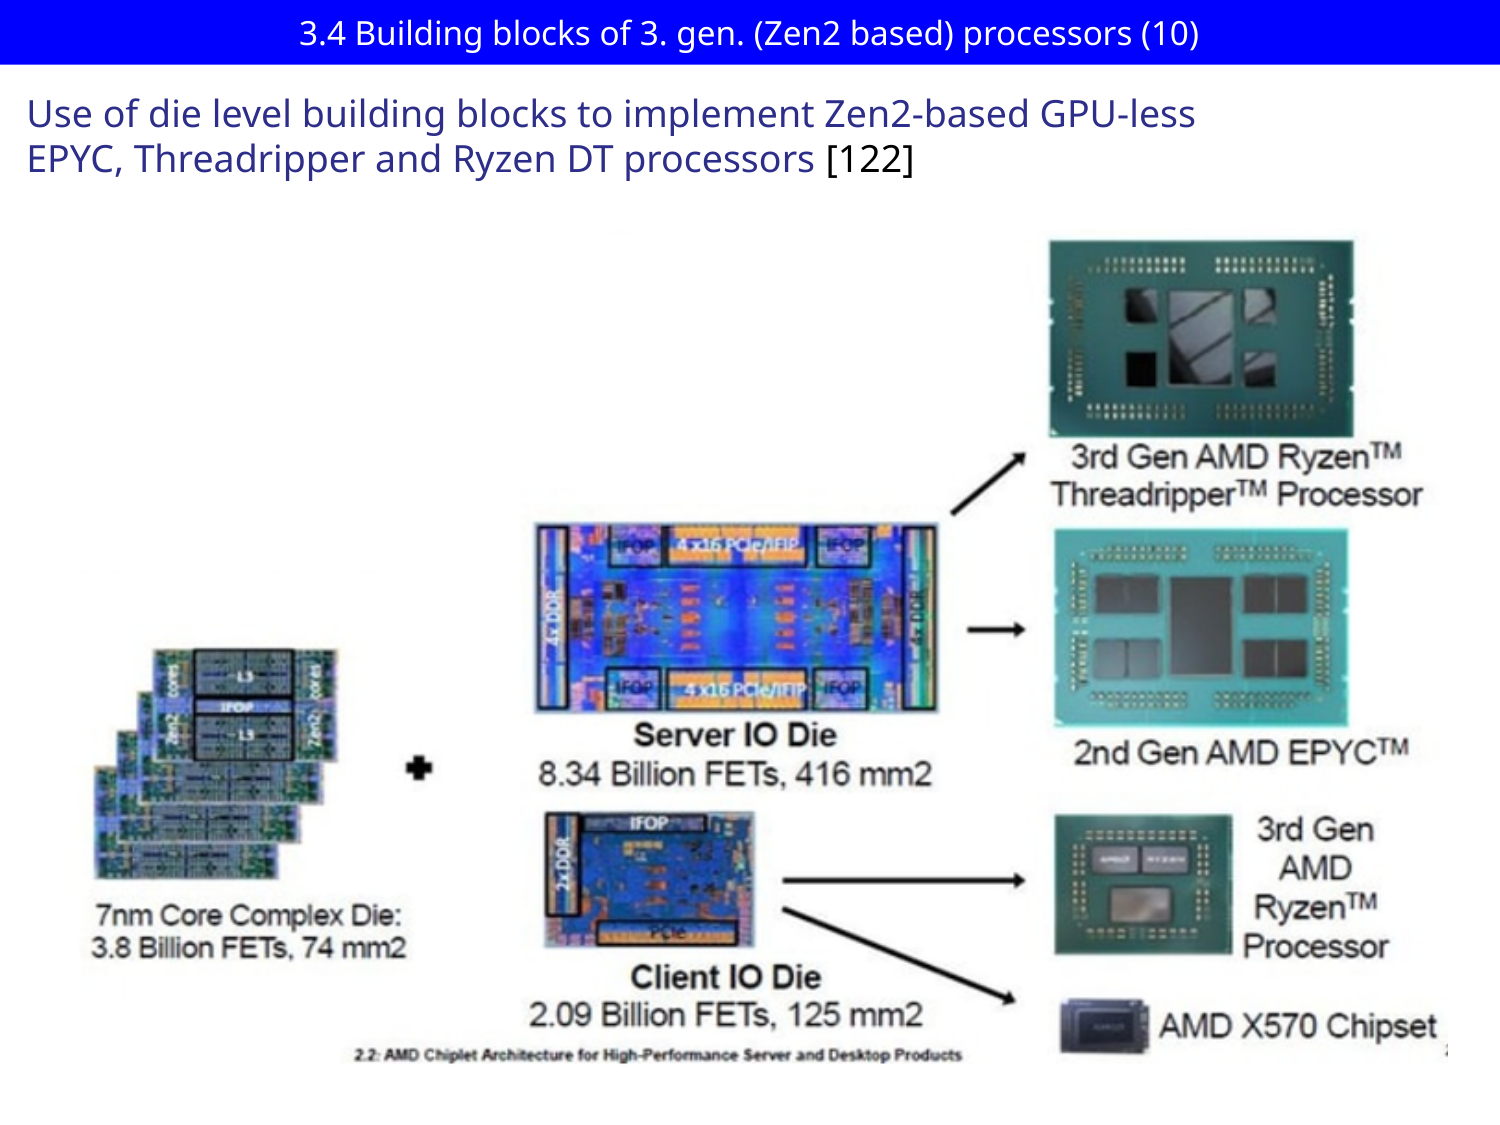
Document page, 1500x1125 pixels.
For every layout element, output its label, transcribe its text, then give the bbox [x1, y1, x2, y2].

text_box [38, 228, 1449, 1082]
title 3.4 Building blocks of 3. gen. (Zen2 based) processors (10) [0, 0, 1500, 65]
text_box Use of die level building blocks to implement Zen2-based GPU-less EPYC, Threadripper and Ryzen DT processors [122] [11, 82, 1500, 188]
